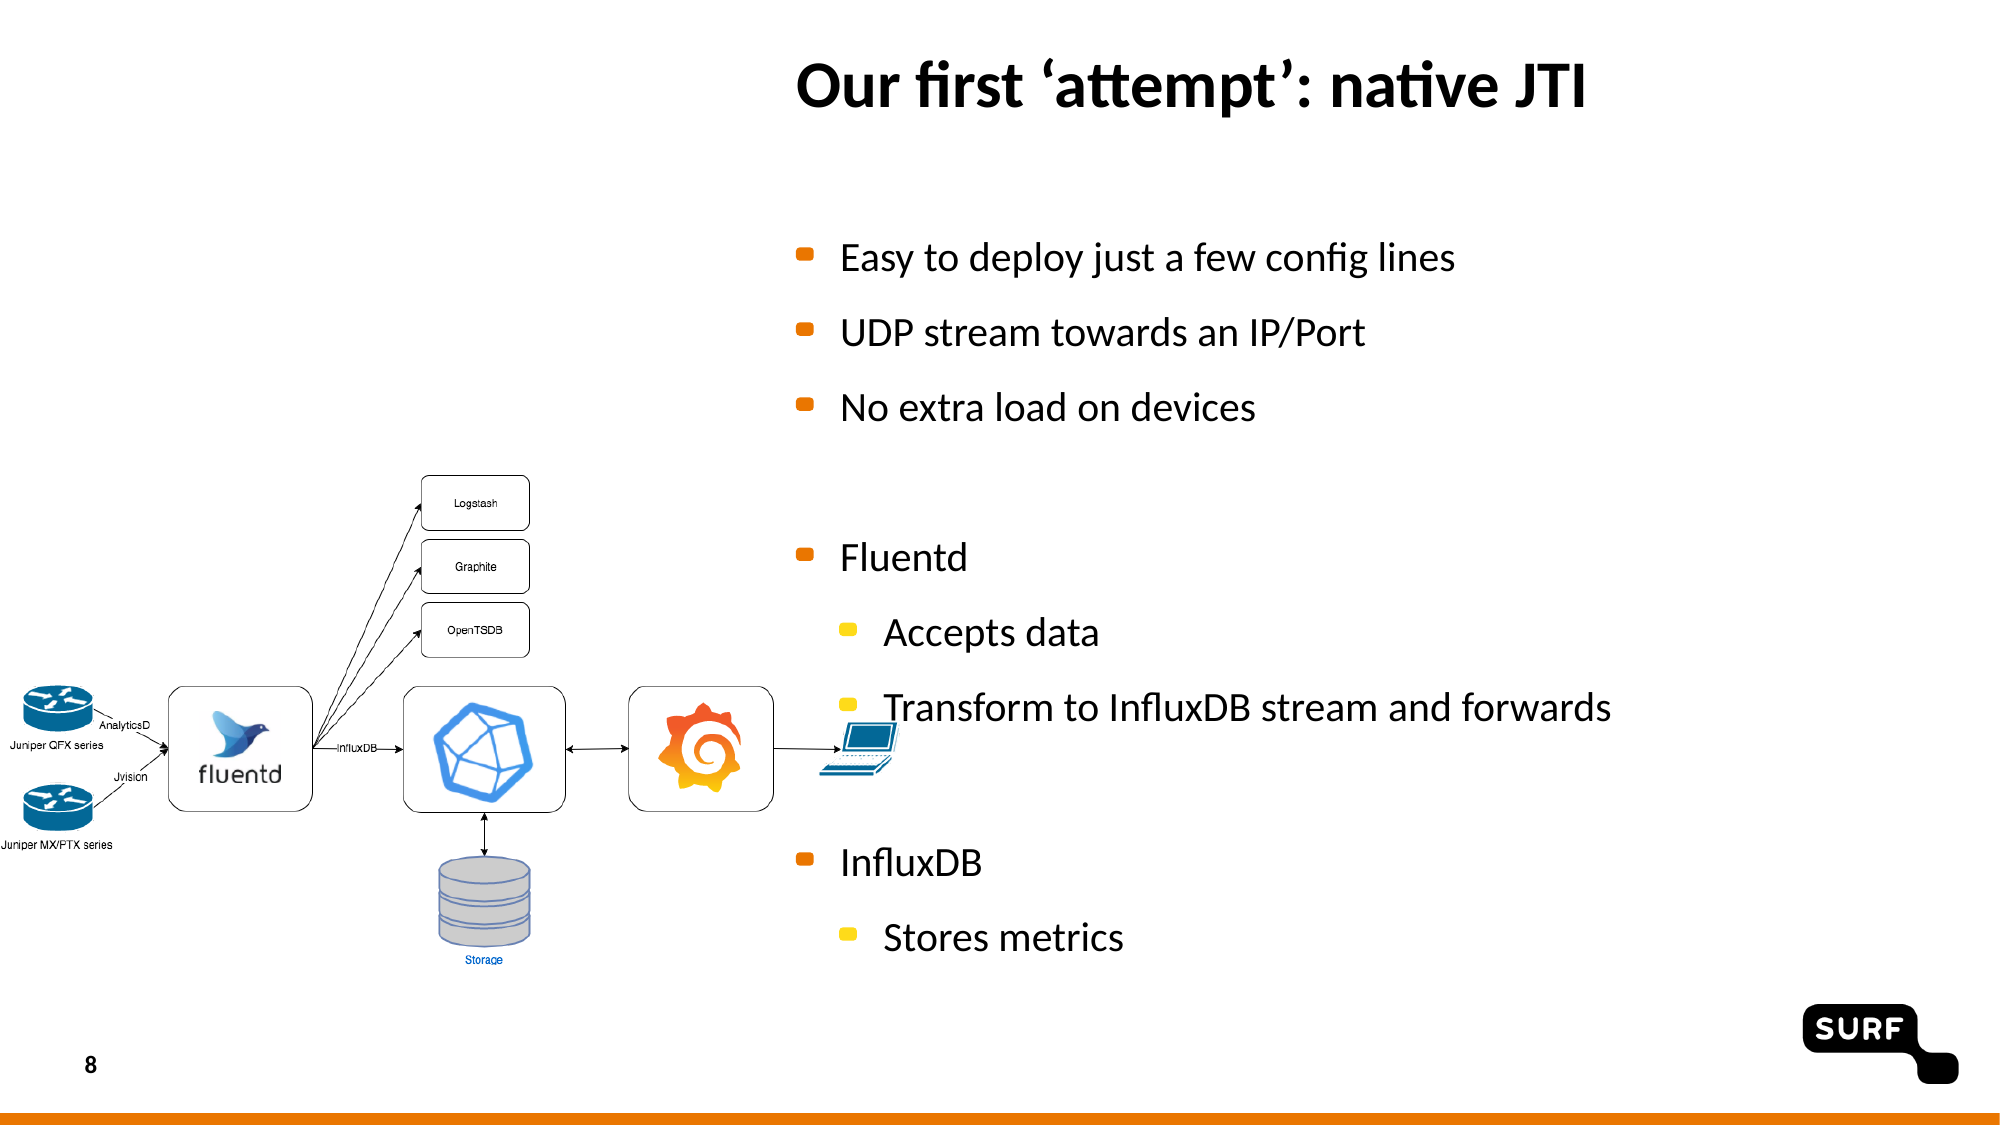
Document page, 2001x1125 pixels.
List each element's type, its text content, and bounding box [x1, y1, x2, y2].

title Our first ‘attempt’: native JTI [795, 44, 1957, 144]
picture [0, 475, 900, 965]
picture [1802, 1004, 1959, 1084]
slide_number 8 [84, 1045, 149, 1082]
list Easy to deploy just a few config lines UDP stream towards an IP/Port No extra load on devices Fluentd Accepts data Transform to InfluxDB stream and forwards InfluxDB Stores metrics [795, 229, 1914, 965]
